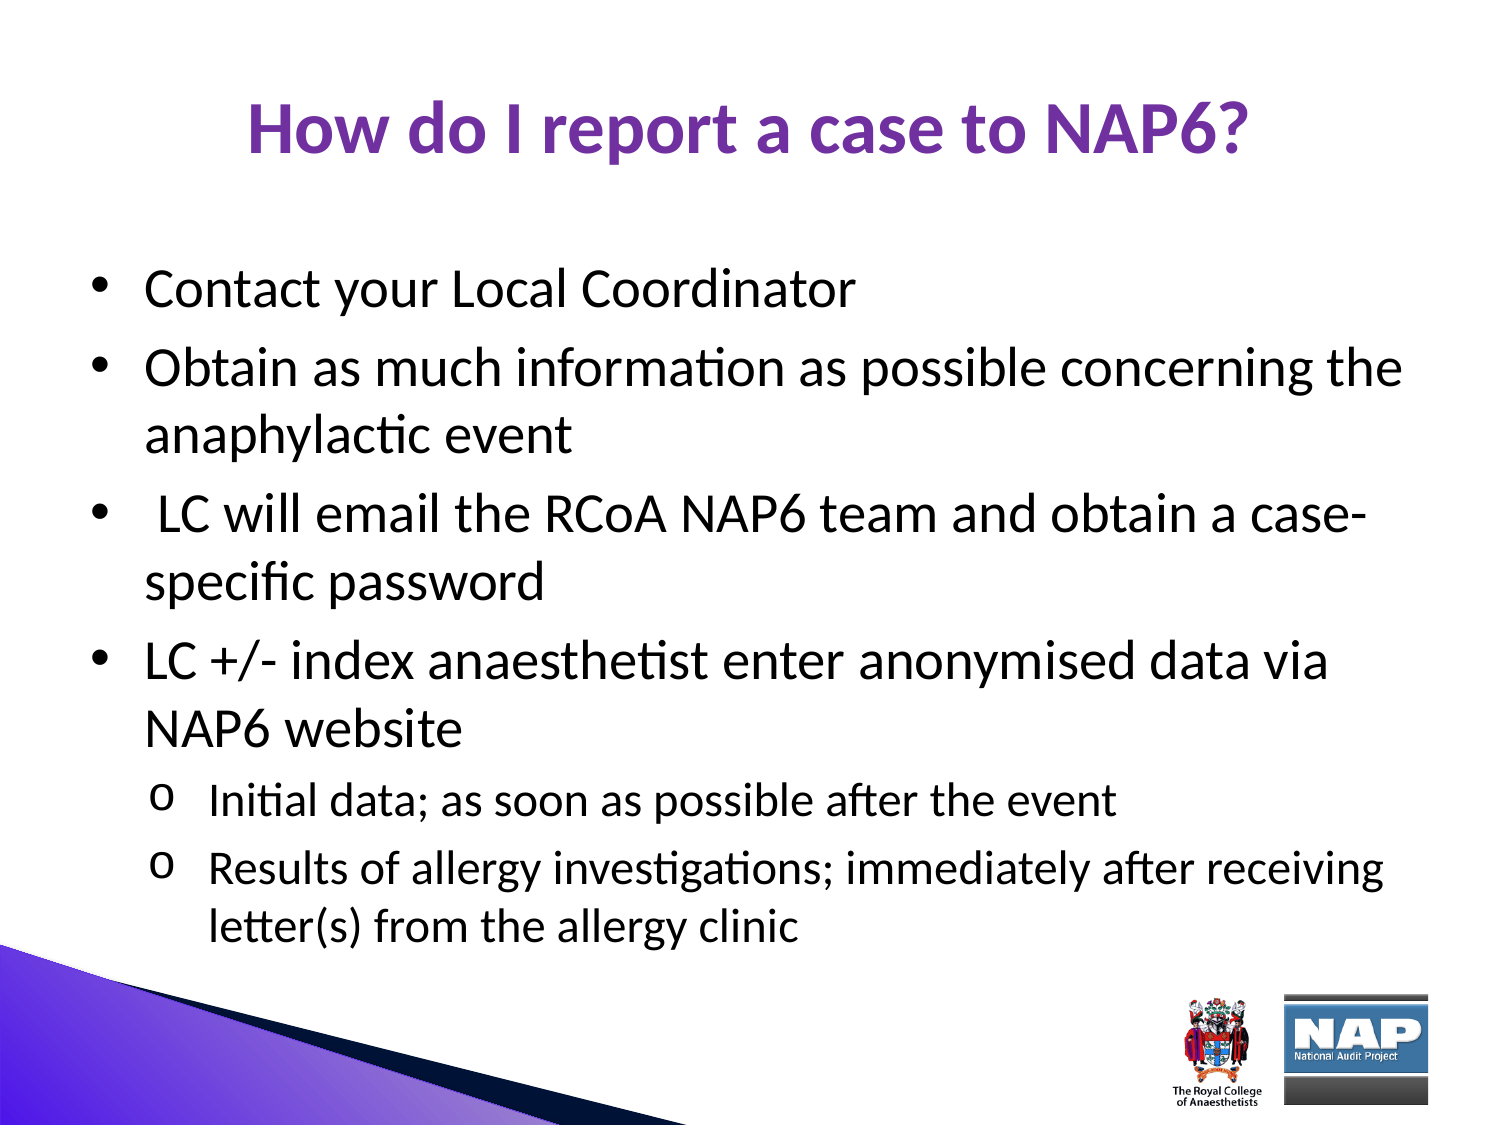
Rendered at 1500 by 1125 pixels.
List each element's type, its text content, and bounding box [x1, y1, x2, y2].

picture [1169, 994, 1265, 1109]
text_box How do I report a case to NAP6? [74, 52, 1425, 194]
list Contact your Local Coordinator Obtain as much information as possible concerning the anaphylactic event LC will email the RCoA NAP6 team and obtain a case-specific password LC +/- index anaesthetist enter anonymised data via NAP6 website Initial data; as soon as possible after the event Results of allergy investigations; immediately after receiving letter(s) from the allergy clinic [75, 243, 1425, 966]
picture [1284, 994, 1429, 1105]
